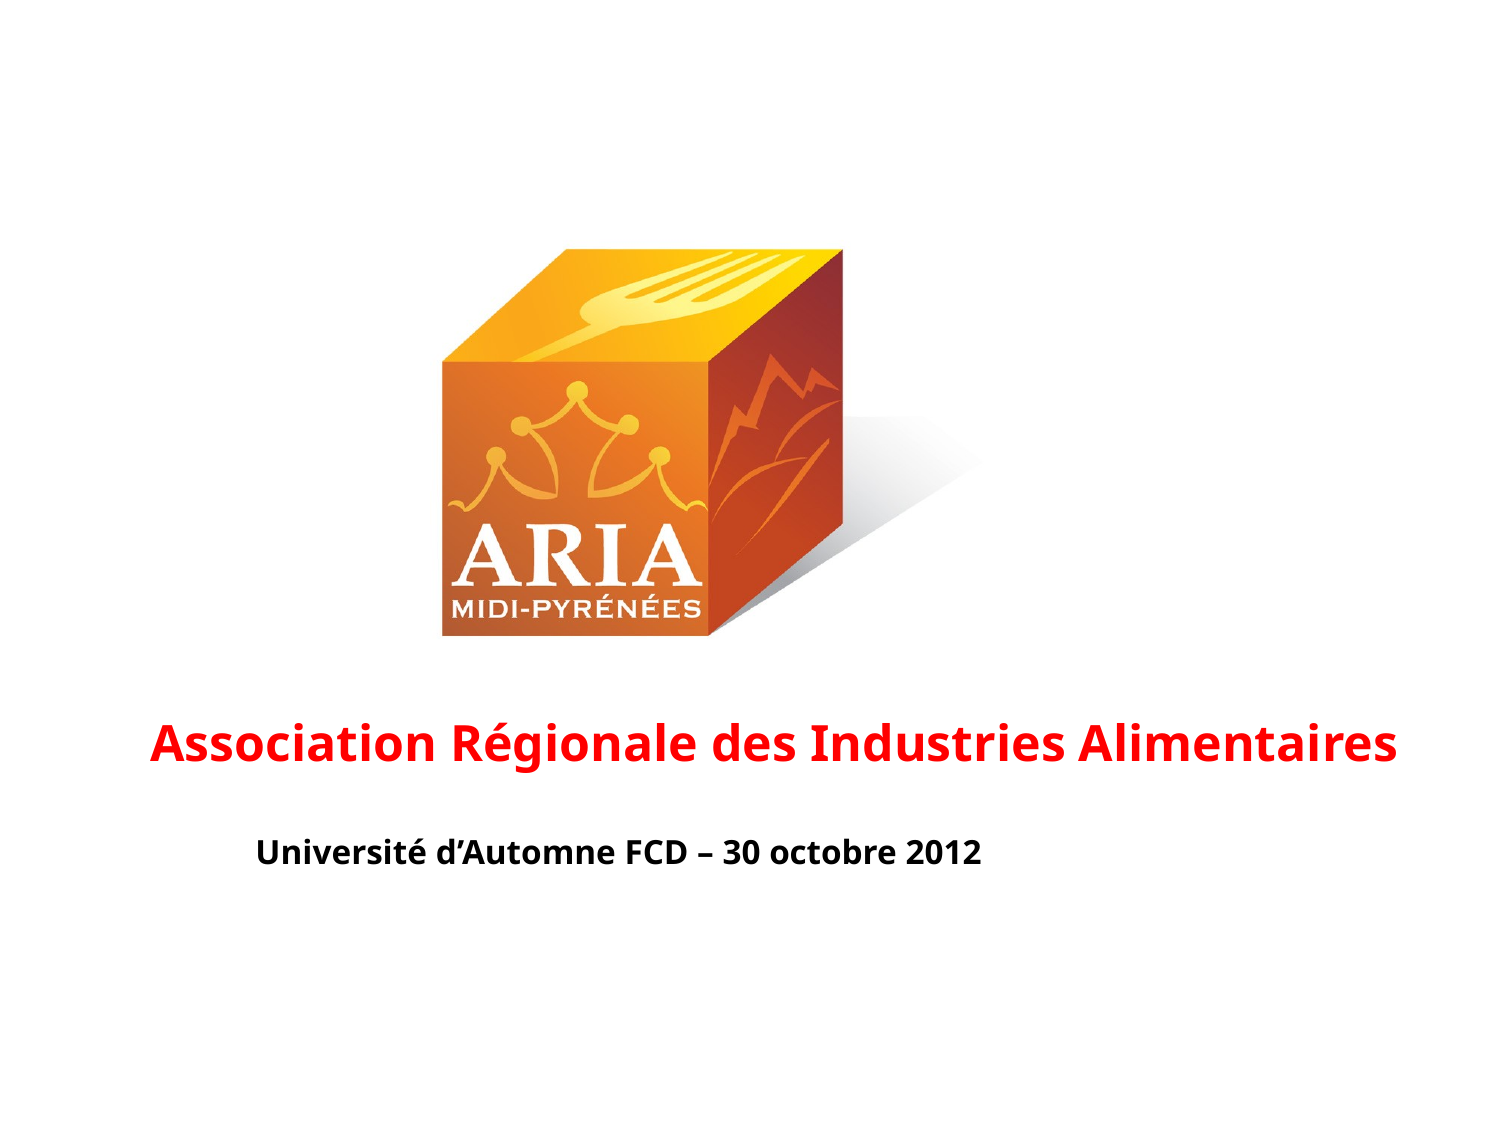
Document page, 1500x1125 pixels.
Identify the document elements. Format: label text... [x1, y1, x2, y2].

picture [430, 160, 1081, 651]
text_box Association Régionale des Industries Alimentaires Université d’Automne FCD – 30 octobre 2012 [135, 704, 1471, 879]
